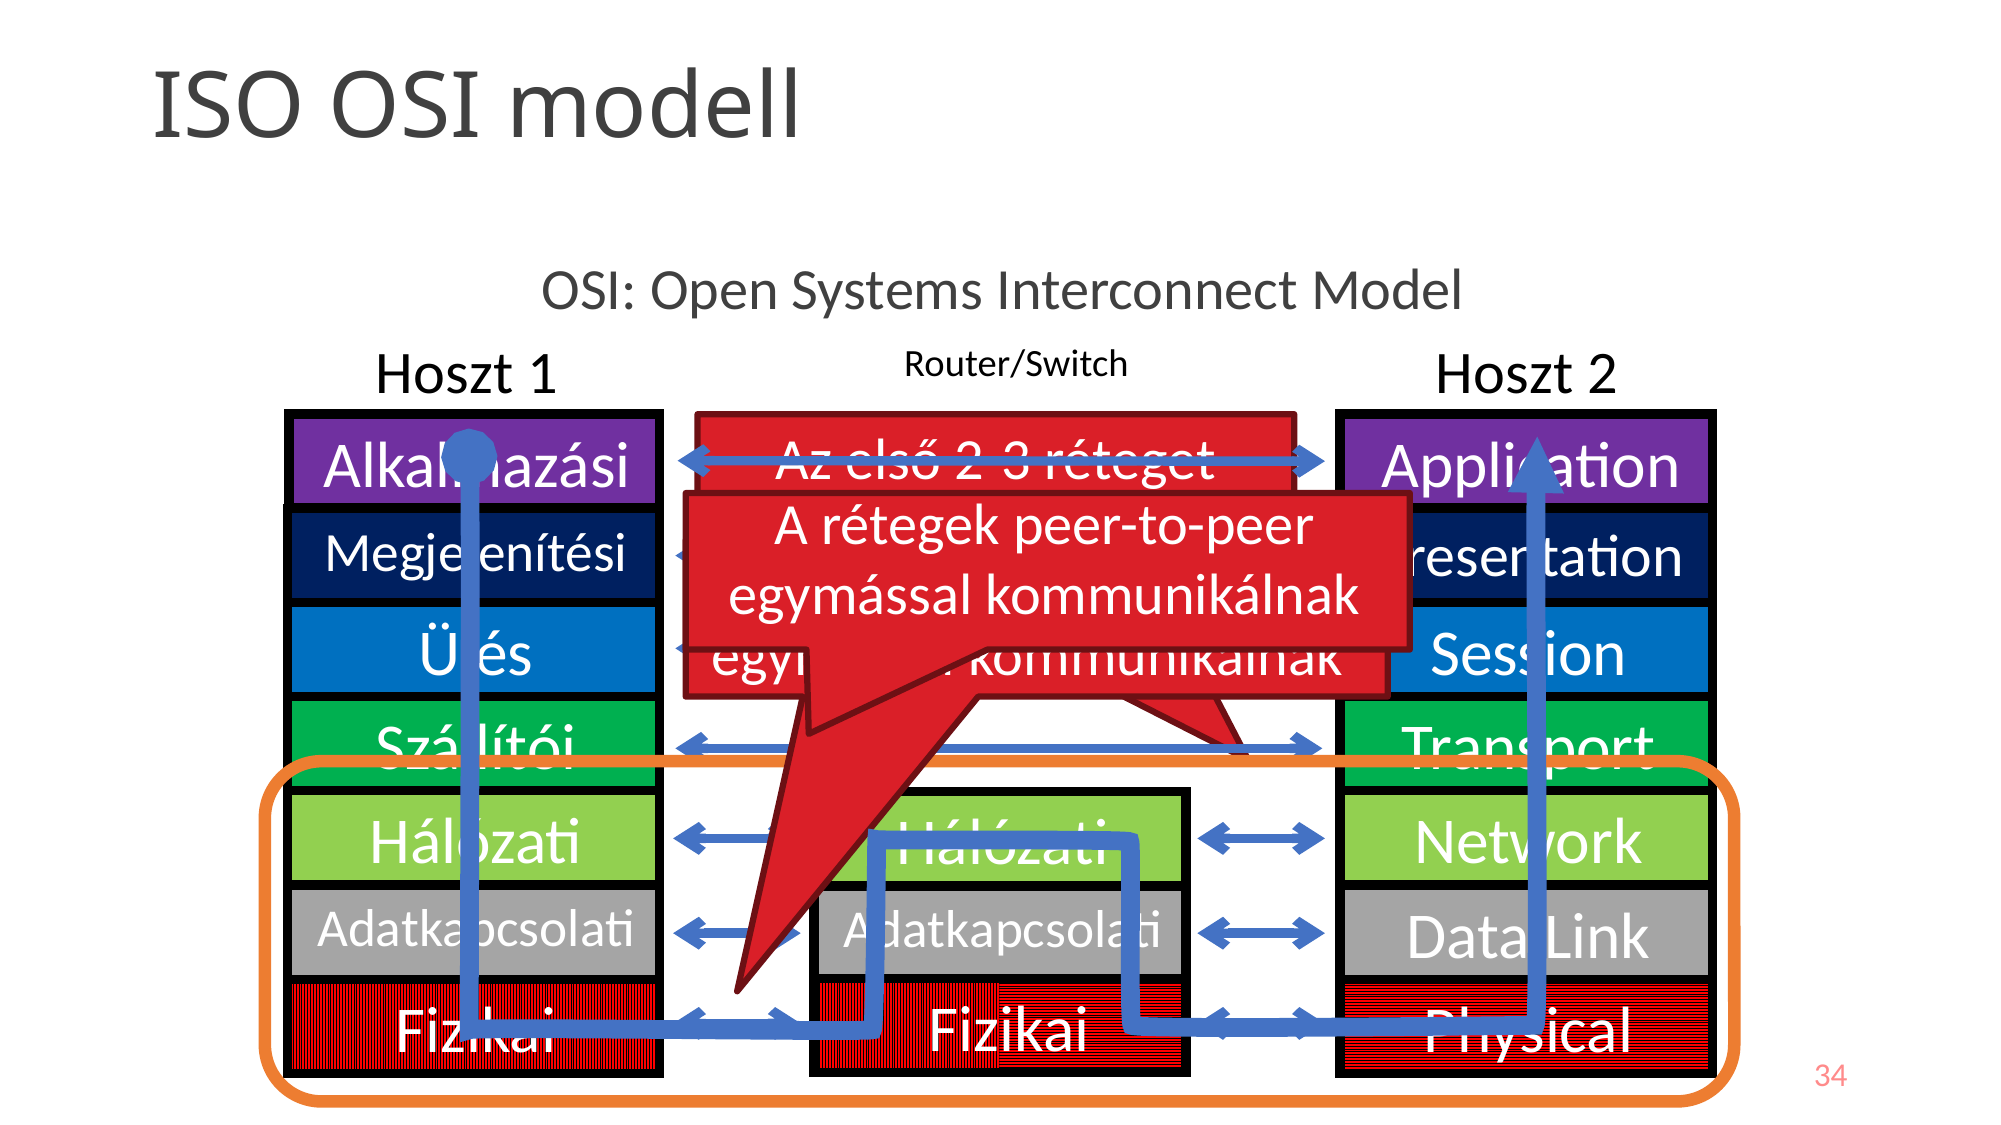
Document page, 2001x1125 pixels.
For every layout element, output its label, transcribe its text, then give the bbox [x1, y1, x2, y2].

text_box Ülés [282, 602, 469, 696]
text_box [1704, 602, 1713, 696]
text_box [697, 462, 1295, 478]
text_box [685, 650, 1388, 697]
text_box Application [1339, 413, 1704, 507]
text_box Transport [1538, 696, 1704, 766]
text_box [678, 478, 1410, 650]
slide_number 34 [1685, 1042, 1863, 1103]
text_box [652, 413, 661, 453]
title ISO OSI modell [137, 0, 1863, 217]
text_box Alkalmazási [284, 413, 652, 507]
text_box Szállítói [282, 696, 469, 774]
text_box Presentation [1537, 507, 1704, 602]
text_box Hoszt 1 [349, 325, 584, 415]
text_box [1704, 696, 1713, 771]
text_box Hoszt 2 [1409, 325, 1645, 415]
text_box [1704, 507, 1713, 602]
text_box [463, 436, 1543, 1032]
text_box [1704, 413, 1713, 507]
list OSI: Open Systems Interconnect Model [277, 251, 1728, 341]
text_box Router/Switch [882, 330, 1150, 414]
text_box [697, 414, 1295, 460]
text_box Session [1538, 602, 1704, 696]
text_box [263, 760, 1736, 1103]
text_box Megjelenítési [282, 507, 469, 602]
